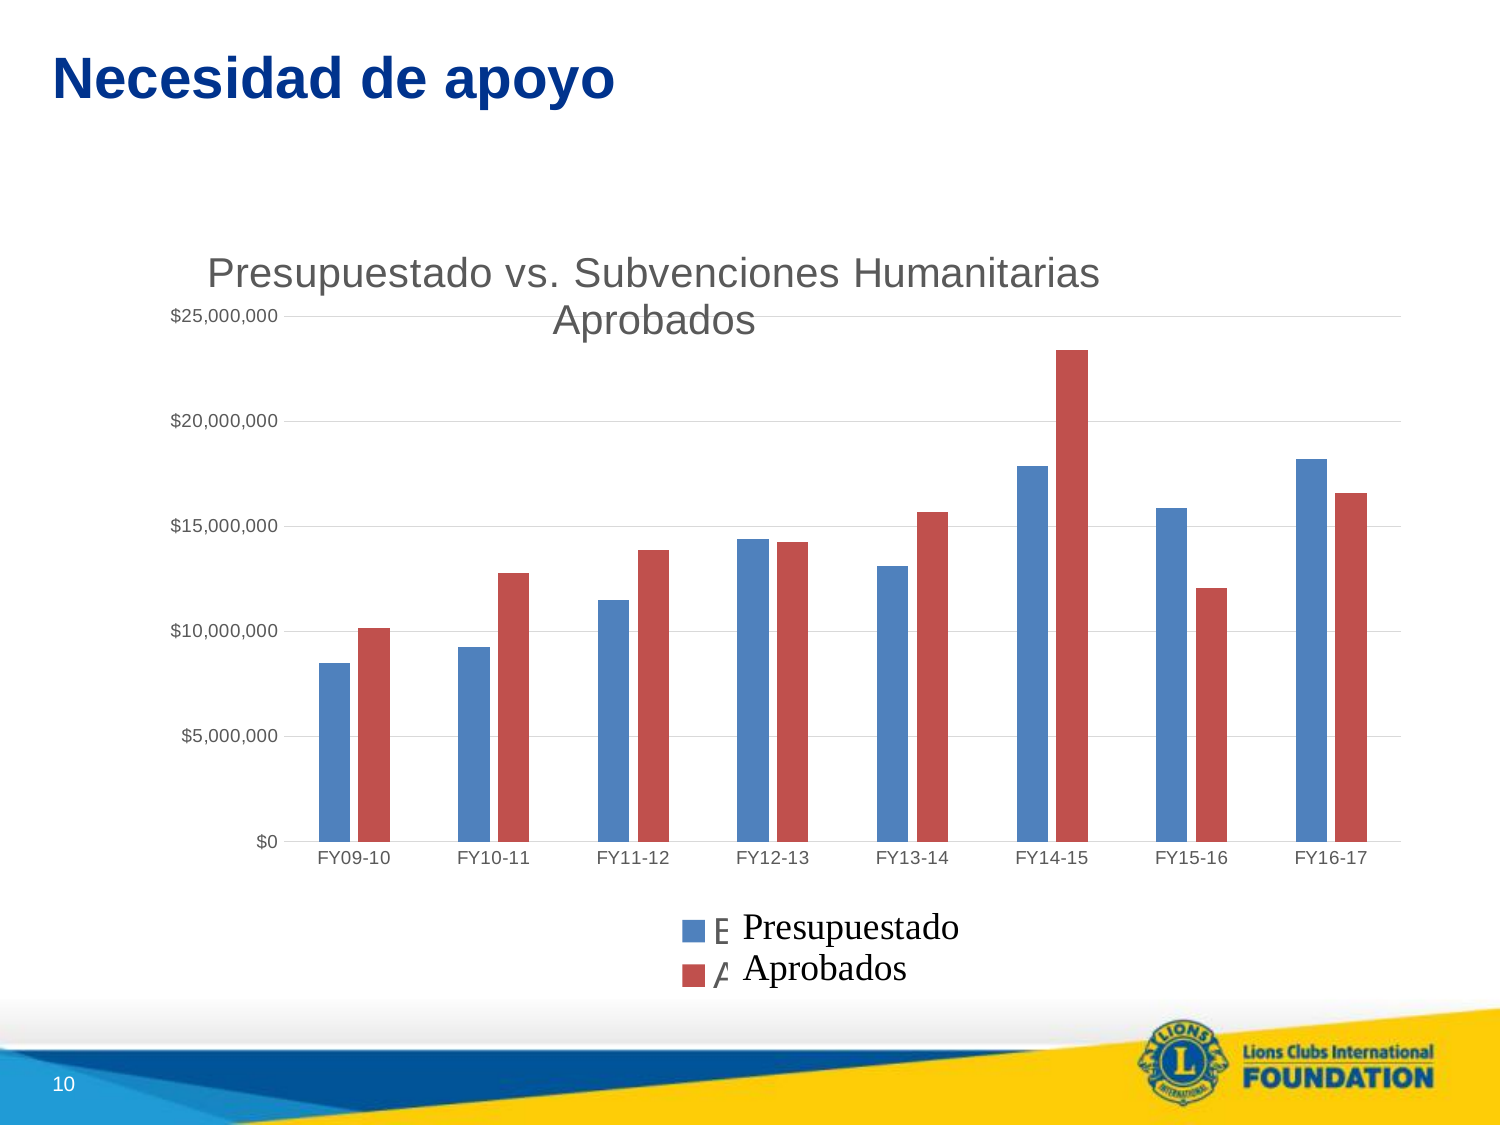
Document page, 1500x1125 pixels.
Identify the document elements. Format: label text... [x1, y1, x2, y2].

picture [0, 0, 1500, 1125]
title Necesidad de apoyo [37, 37, 1375, 113]
chart [37, 237, 1426, 1013]
